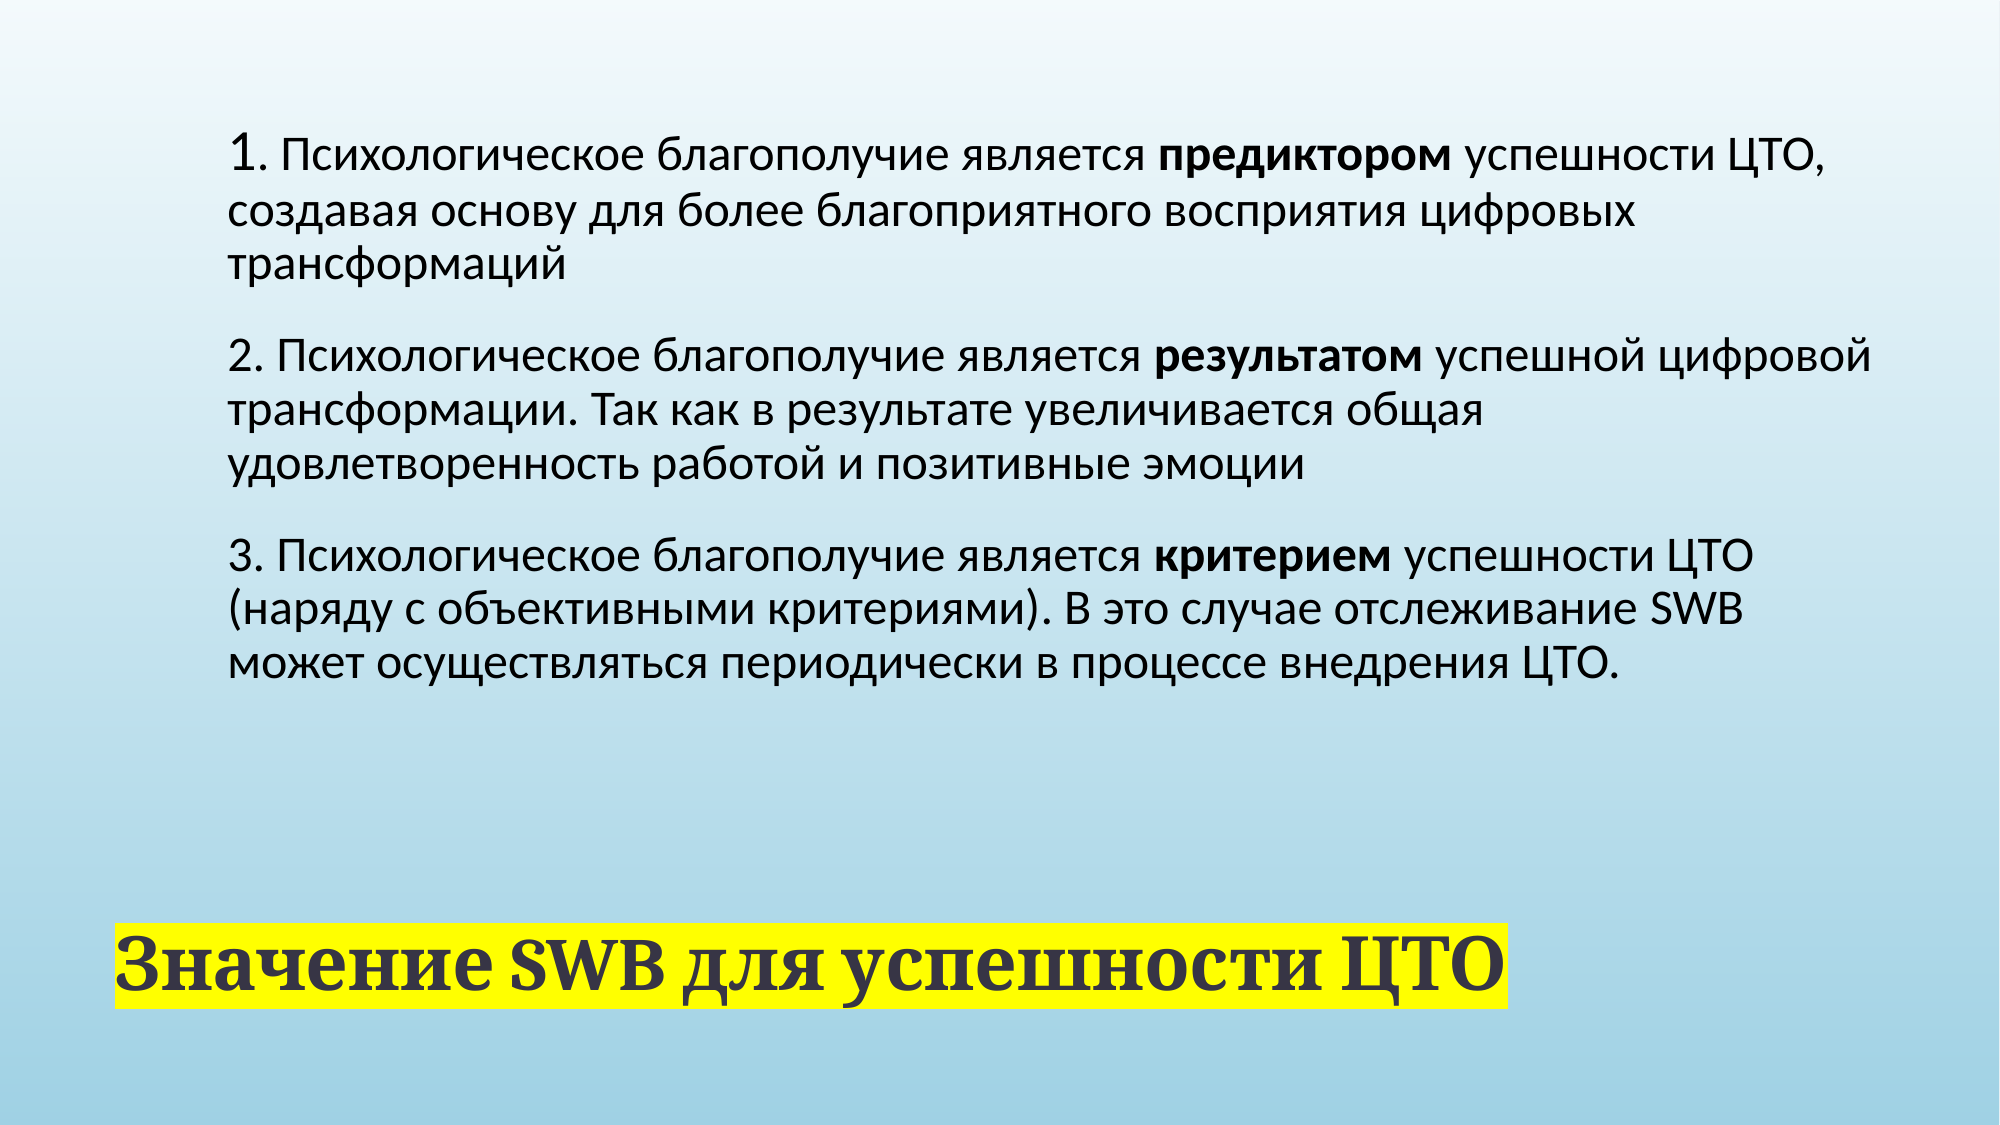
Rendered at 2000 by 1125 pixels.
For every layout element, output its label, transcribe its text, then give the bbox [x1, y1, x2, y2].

title Значение SWB для успешности ЦТО [99, 837, 1900, 1013]
list 1. Психологическое благополучие является предиктором успешности ЦТО, создавая основу для более благоприятного восприятия цифровых трансформаций 2. Психологическое благополучие является результатом успешной цифровой трансформации. Так как в результате увеличивается общая удовлетворенность работой и позитивные эмоции 3. Психологическое благополучие является критерием успешности ЦТО (наряду с объективными критериями). В это случае отслеживание SWB может осуществляться периодически в процессе внедрения ЦТО. [212, 112, 1900, 800]
